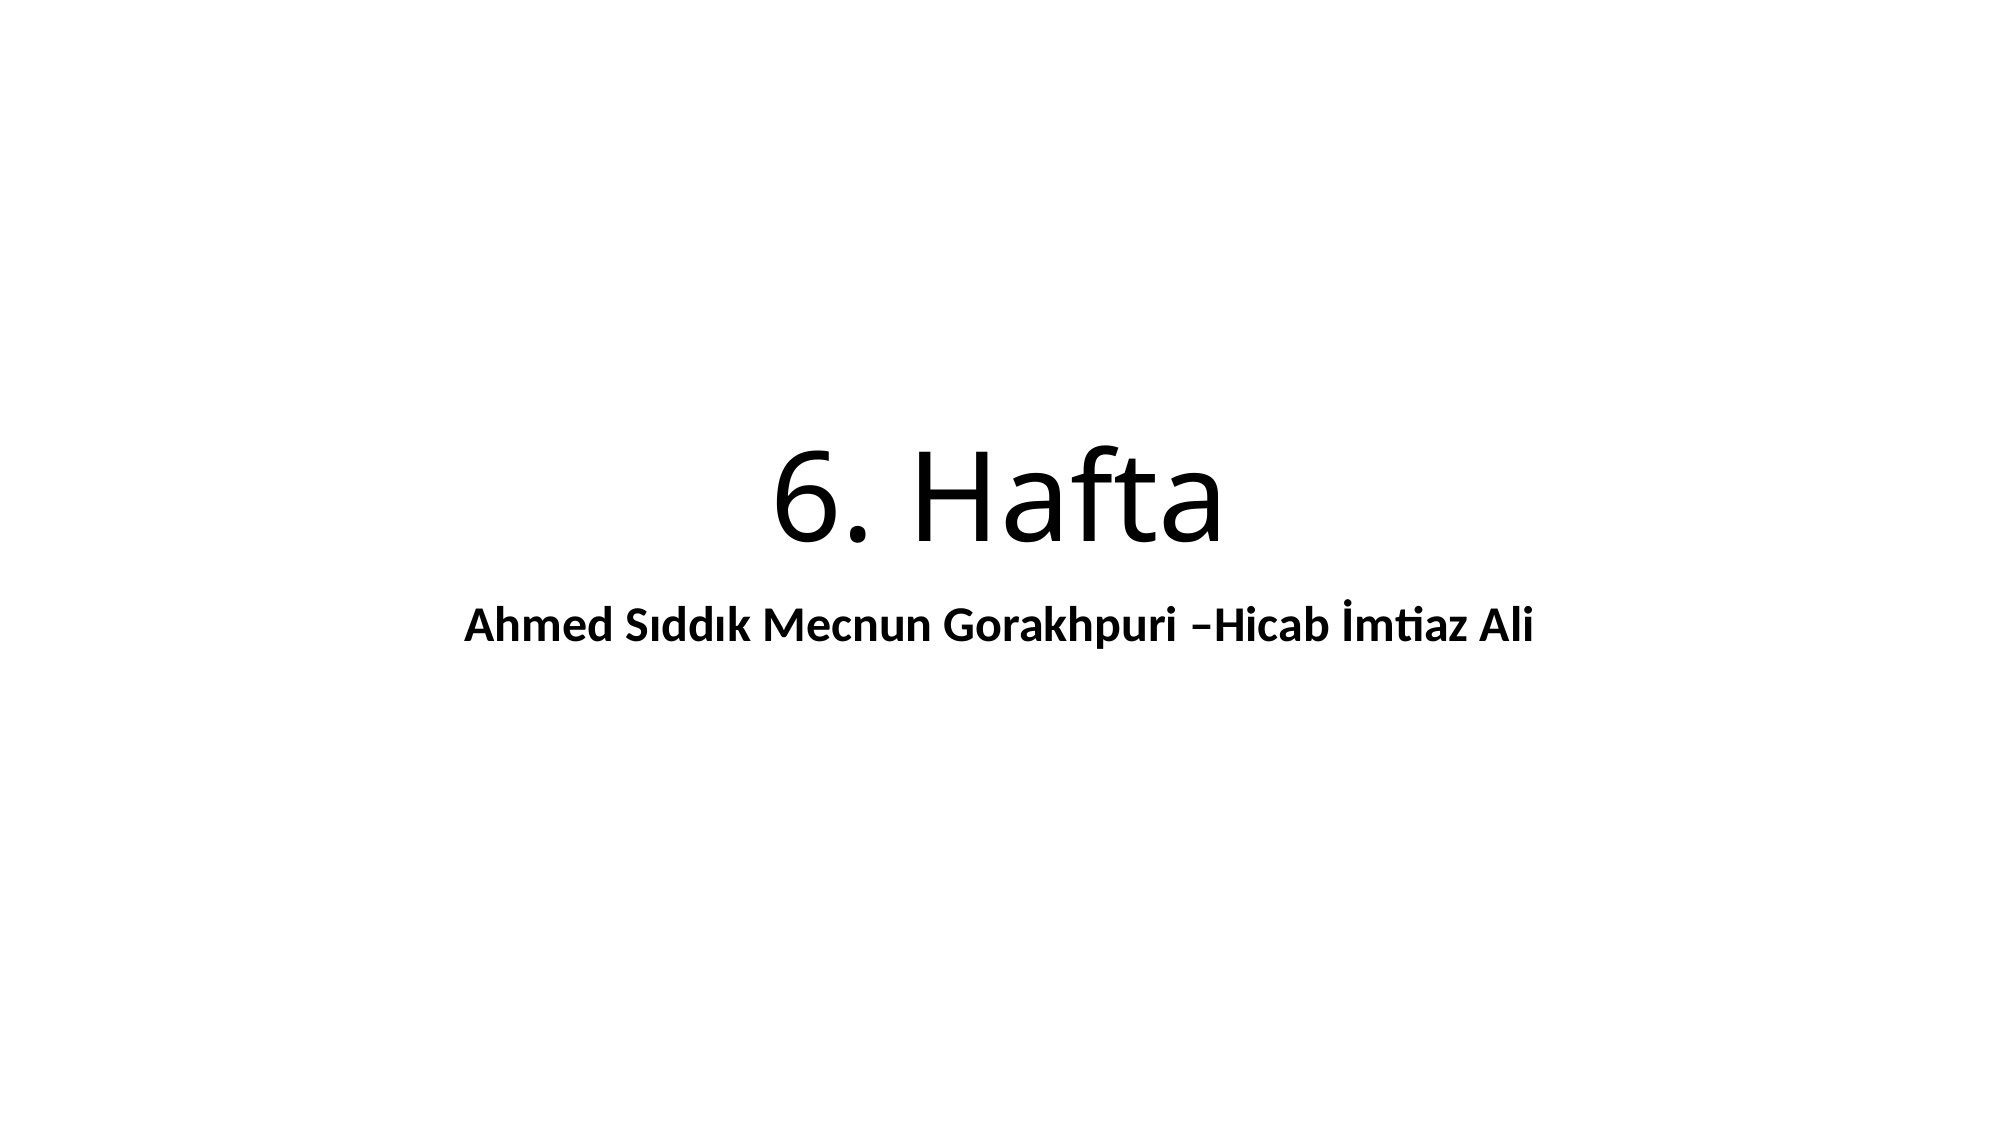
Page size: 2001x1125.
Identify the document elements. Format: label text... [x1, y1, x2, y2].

title 6. Hafta [249, 184, 1750, 576]
subtitle Ahmed Sıddık Mecnun Gorakhpuri –Hicab İmtiaz Ali [249, 590, 1750, 863]
